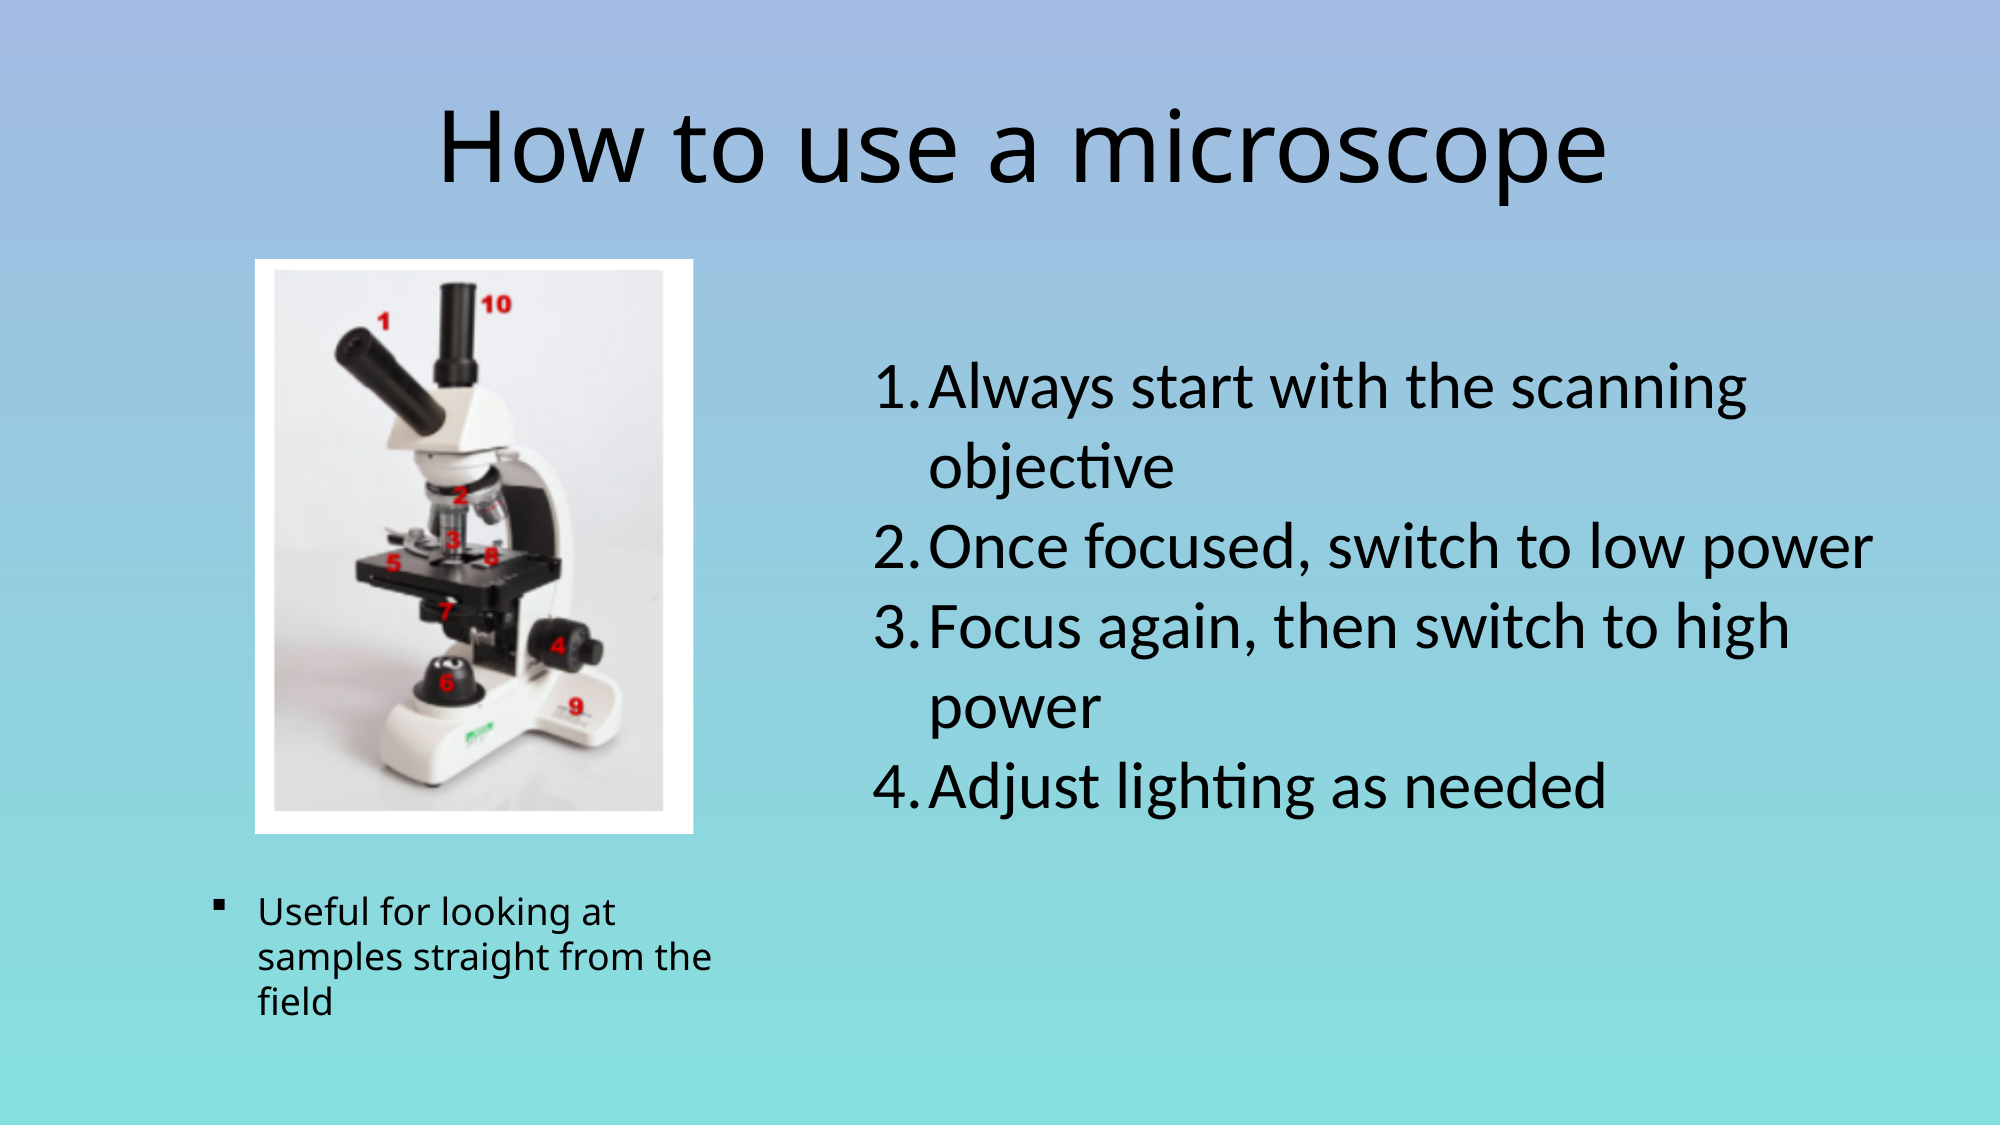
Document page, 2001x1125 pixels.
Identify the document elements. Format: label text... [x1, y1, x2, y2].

text_box Always start with the scanning objective Once focused, switch to low power Focus again, then switch to high power Adjust lighting as needed [857, 334, 1932, 909]
picture [254, 258, 694, 834]
text_box Useful for looking at samples straight from the field [195, 880, 753, 1075]
title How to use a microscope [273, 87, 1773, 213]
